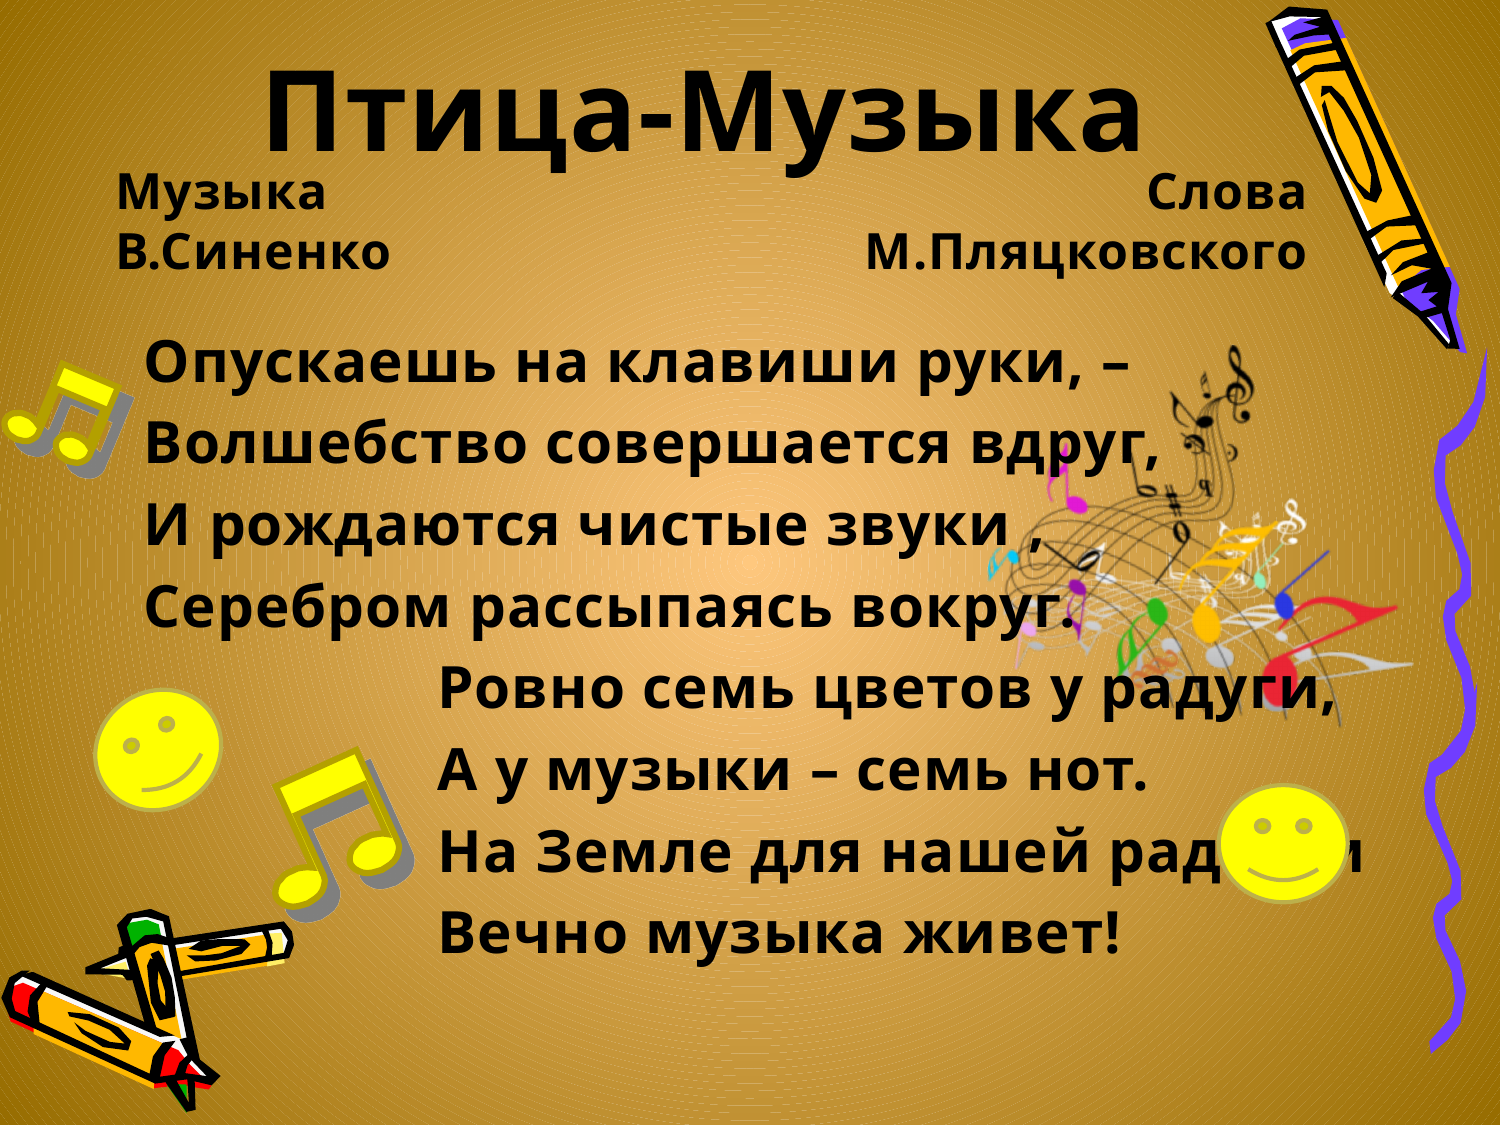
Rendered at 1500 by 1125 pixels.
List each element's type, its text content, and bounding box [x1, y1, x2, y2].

text_box Слова М.Пляцковского [849, 152, 1323, 288]
text_box [4, 363, 119, 463]
text_box Музыка В.Синенко [100, 152, 407, 288]
title Птица-Музыка [140, 0, 1268, 183]
text_box [93, 687, 224, 813]
list Опускаешь на клавиши руки, – Волшебство совершается вдруг, И рождаются чистые звуки , Серебром рассыпаясь вокруг. Ровно семь цветов у радуги, А у музыки – семь нот. На Земле для нашей радости Вечно музыка живет! [128, 316, 1392, 1067]
text_box [1216, 782, 1350, 905]
text_box [275, 750, 399, 907]
picture [994, 343, 1451, 738]
